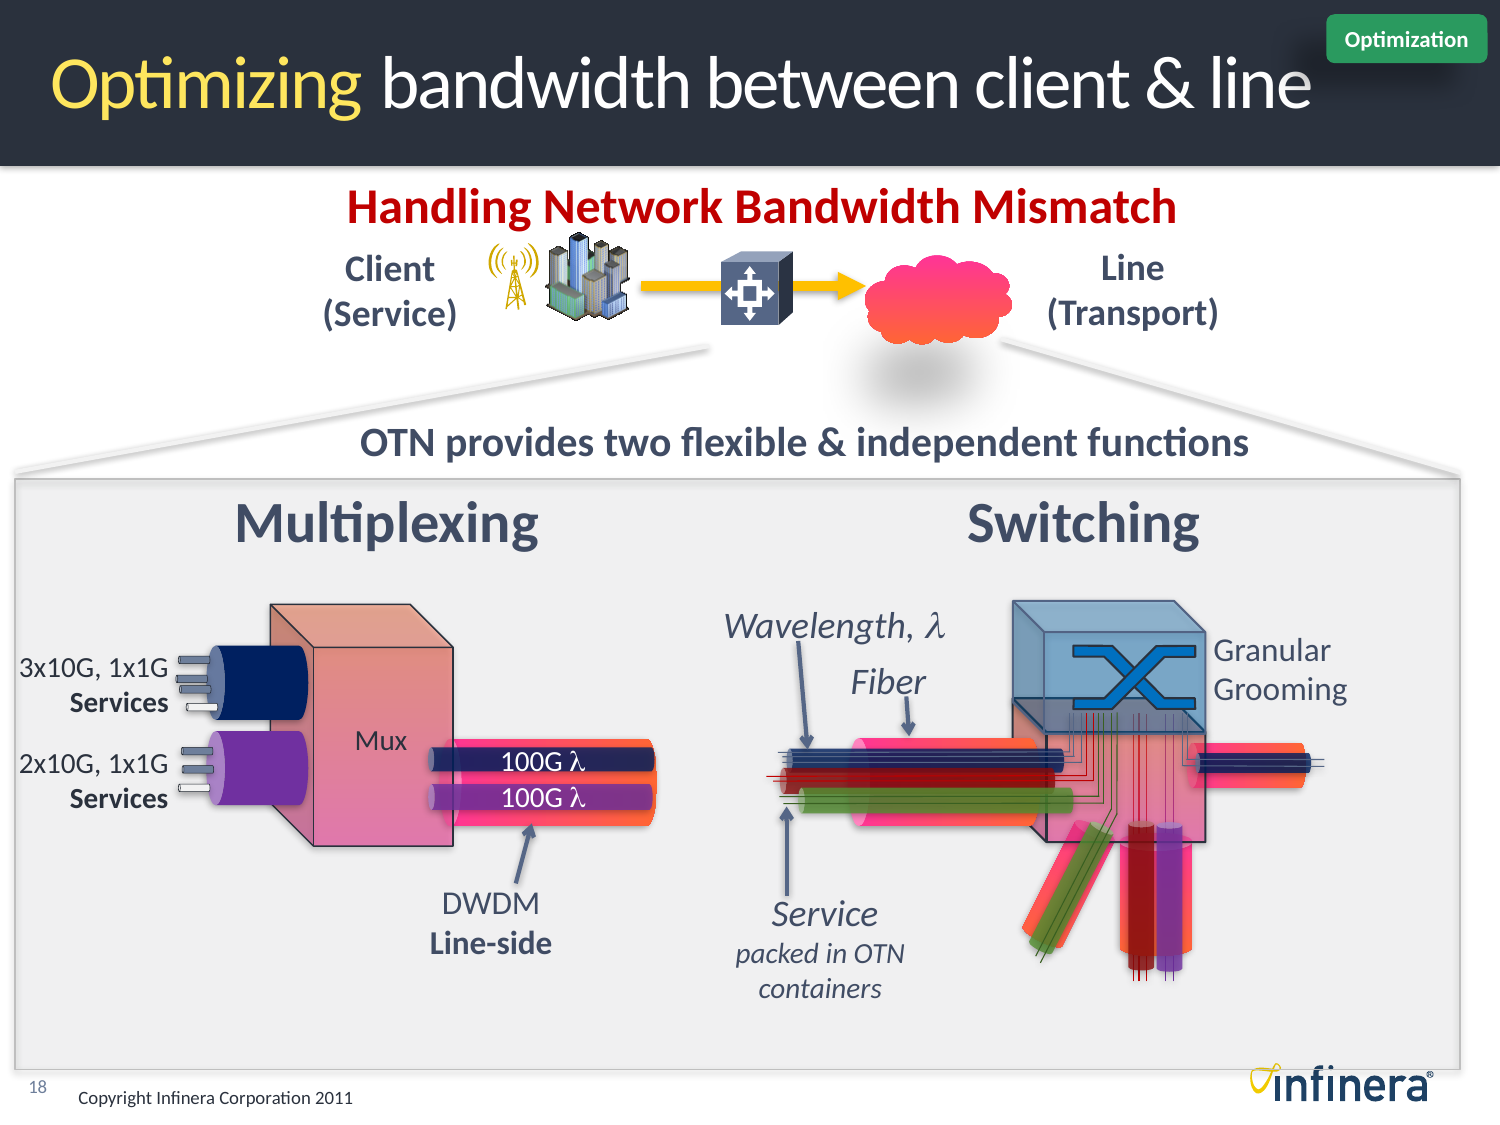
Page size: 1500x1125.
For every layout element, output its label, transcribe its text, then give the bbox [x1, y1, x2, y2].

text_box Client (Service) [261, 236, 510, 344]
picture [544, 232, 630, 321]
text_box Multiplexing [190, 480, 574, 549]
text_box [674, 593, 1391, 1062]
text_box Optimization [1325, 13, 1489, 64]
text_box [14, 479, 1461, 1070]
text_box Switching [887, 476, 1271, 549]
text_box [864, 255, 1012, 345]
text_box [14, 345, 710, 473]
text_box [721, 251, 794, 326]
footer Copyright Infinera Corporation 2011 [63, 1078, 750, 1124]
text_box Handling Network Bandwidth Mismatch [236, 166, 1280, 239]
text_box OTN provides two flexible & independent functions [709, 407, 996, 479]
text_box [484, 241, 543, 310]
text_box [1000, 338, 1461, 474]
title Optimizing bandwidth between client & line [50, 9, 1450, 163]
text_box Line (Transport) [1015, 235, 1242, 334]
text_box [2, 603, 658, 973]
